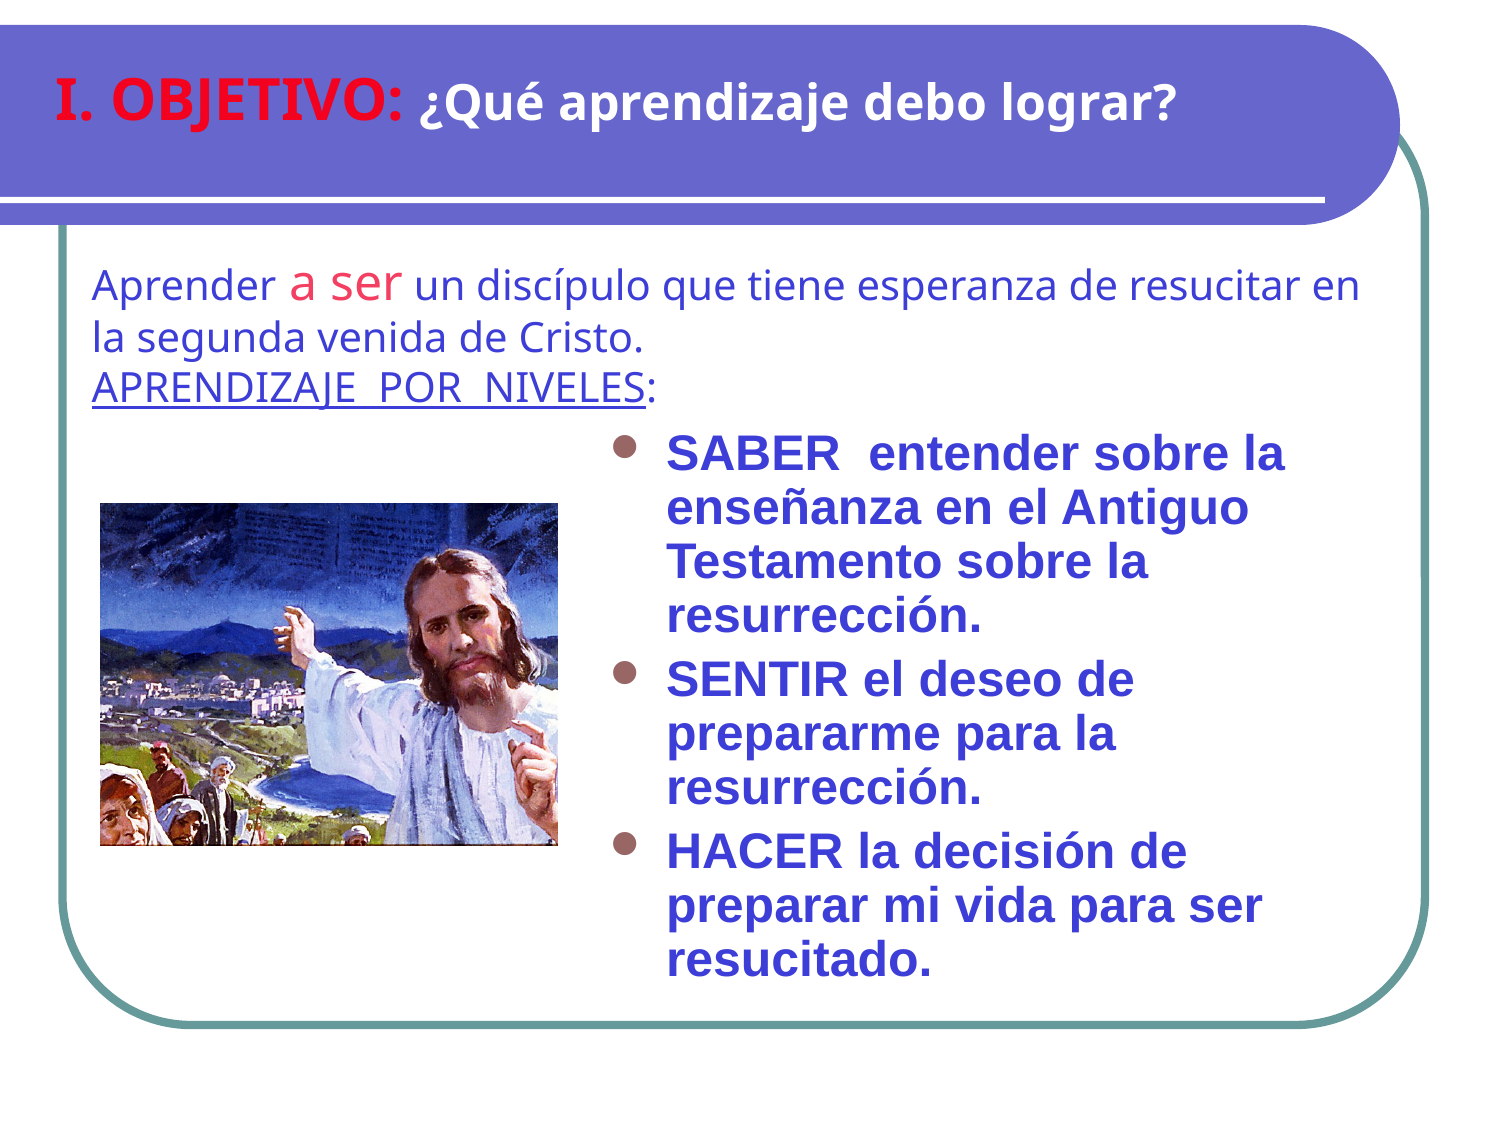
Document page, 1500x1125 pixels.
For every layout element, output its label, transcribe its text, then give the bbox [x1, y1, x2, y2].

text_box I. OBJETIVO: ¿Qué aprendizaje debo lograr? [41, 21, 1356, 172]
list SABER entender sobre la enseñanza en el Antiguo Testamento sobre la resurrección. SENTIR el deseo de prepararme para la resurrección. HACER la decisión de preparar mi vida para ser resucitado. [594, 419, 1392, 970]
text_box Aprender a ser un discípulo que tiene esperanza de resucitar en la segunda venida de Cristo. APRENDIZAJE POR NIVELES: [76, 243, 1392, 419]
picture [100, 503, 558, 847]
